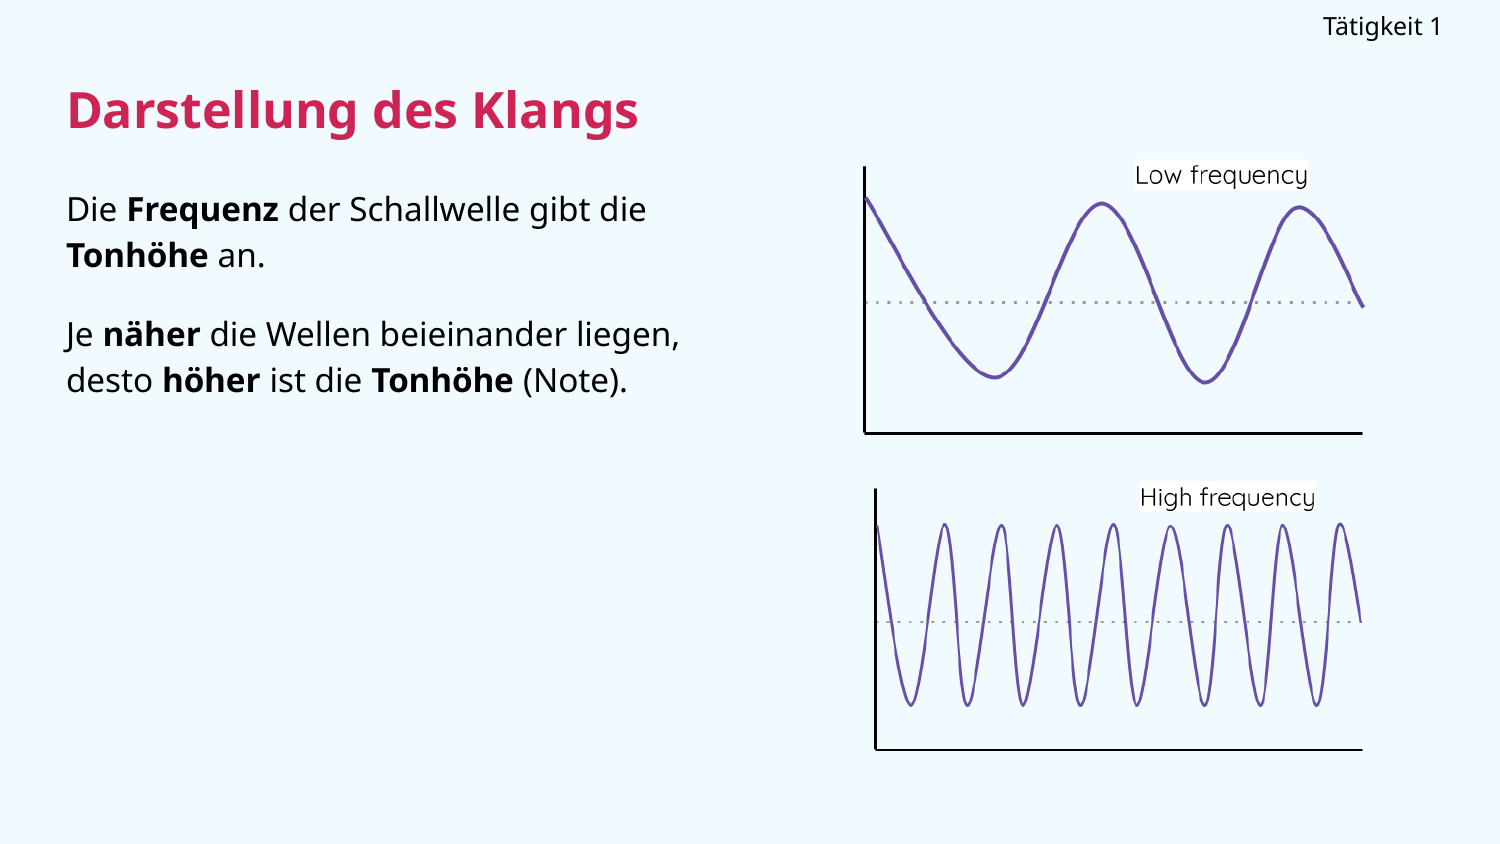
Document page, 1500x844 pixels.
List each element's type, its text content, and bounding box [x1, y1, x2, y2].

title Darstellung des Klangs [51, 51, 1449, 166]
picture [862, 464, 1377, 766]
list Die Frequenz der Schallwelle gibt die Tonhöhe an. Je näher die Wellen beieinander liegen, desto höher ist die Tonhöhe (Note). [51, 166, 723, 768]
subtitle Tätigkeit 1 [1122, 0, 1444, 52]
picture [851, 141, 1377, 449]
